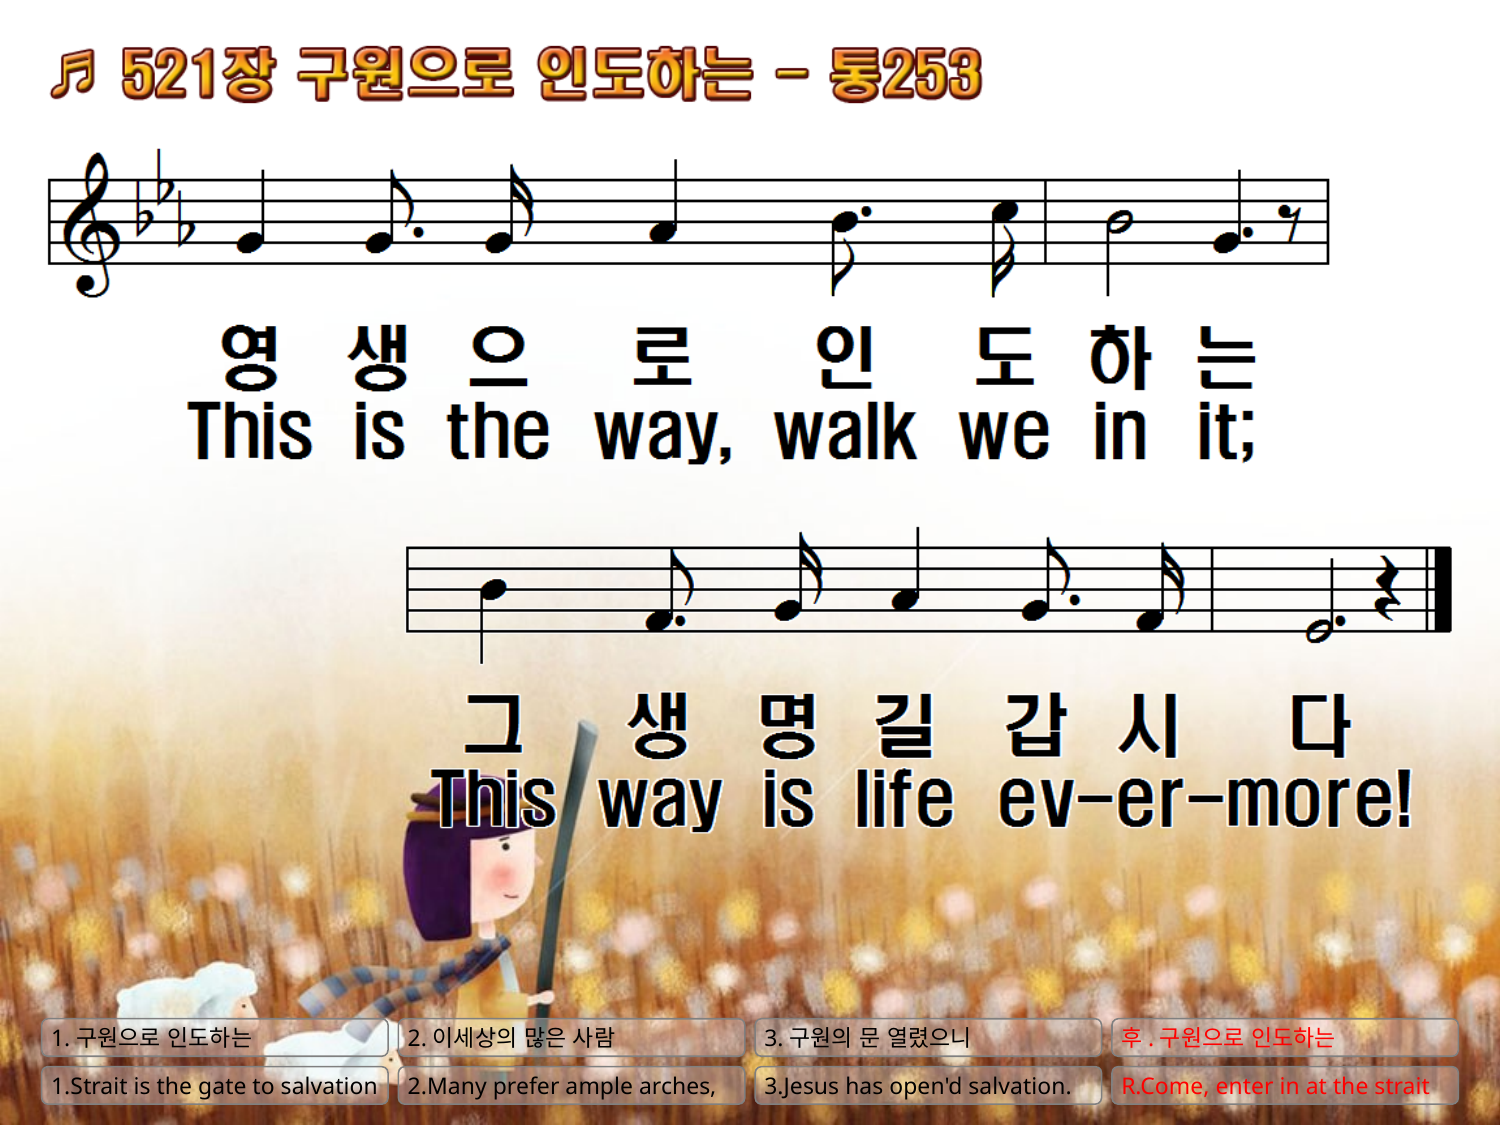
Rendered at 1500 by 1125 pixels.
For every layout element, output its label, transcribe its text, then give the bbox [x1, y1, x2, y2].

picture [0, 0, 1500, 1125]
text_box R.Come, enter in at the strait [1111, 1066, 1459, 1105]
text_box 3.구원의 문 열렸으니 [755, 1018, 1102, 1057]
text_box 후.구원으로 인도하는 [1111, 1018, 1459, 1057]
text_box 1.구원으로 인도하는 [41, 1018, 389, 1057]
text_box 3.Jesus has open'd salvation. [755, 1066, 1102, 1105]
text_box 1.Strait is the gate to salvation [41, 1066, 389, 1105]
text_box 2.Many prefer ample arches, [398, 1066, 745, 1105]
text_box 2.이세상의 많은 사람 [398, 1018, 745, 1057]
